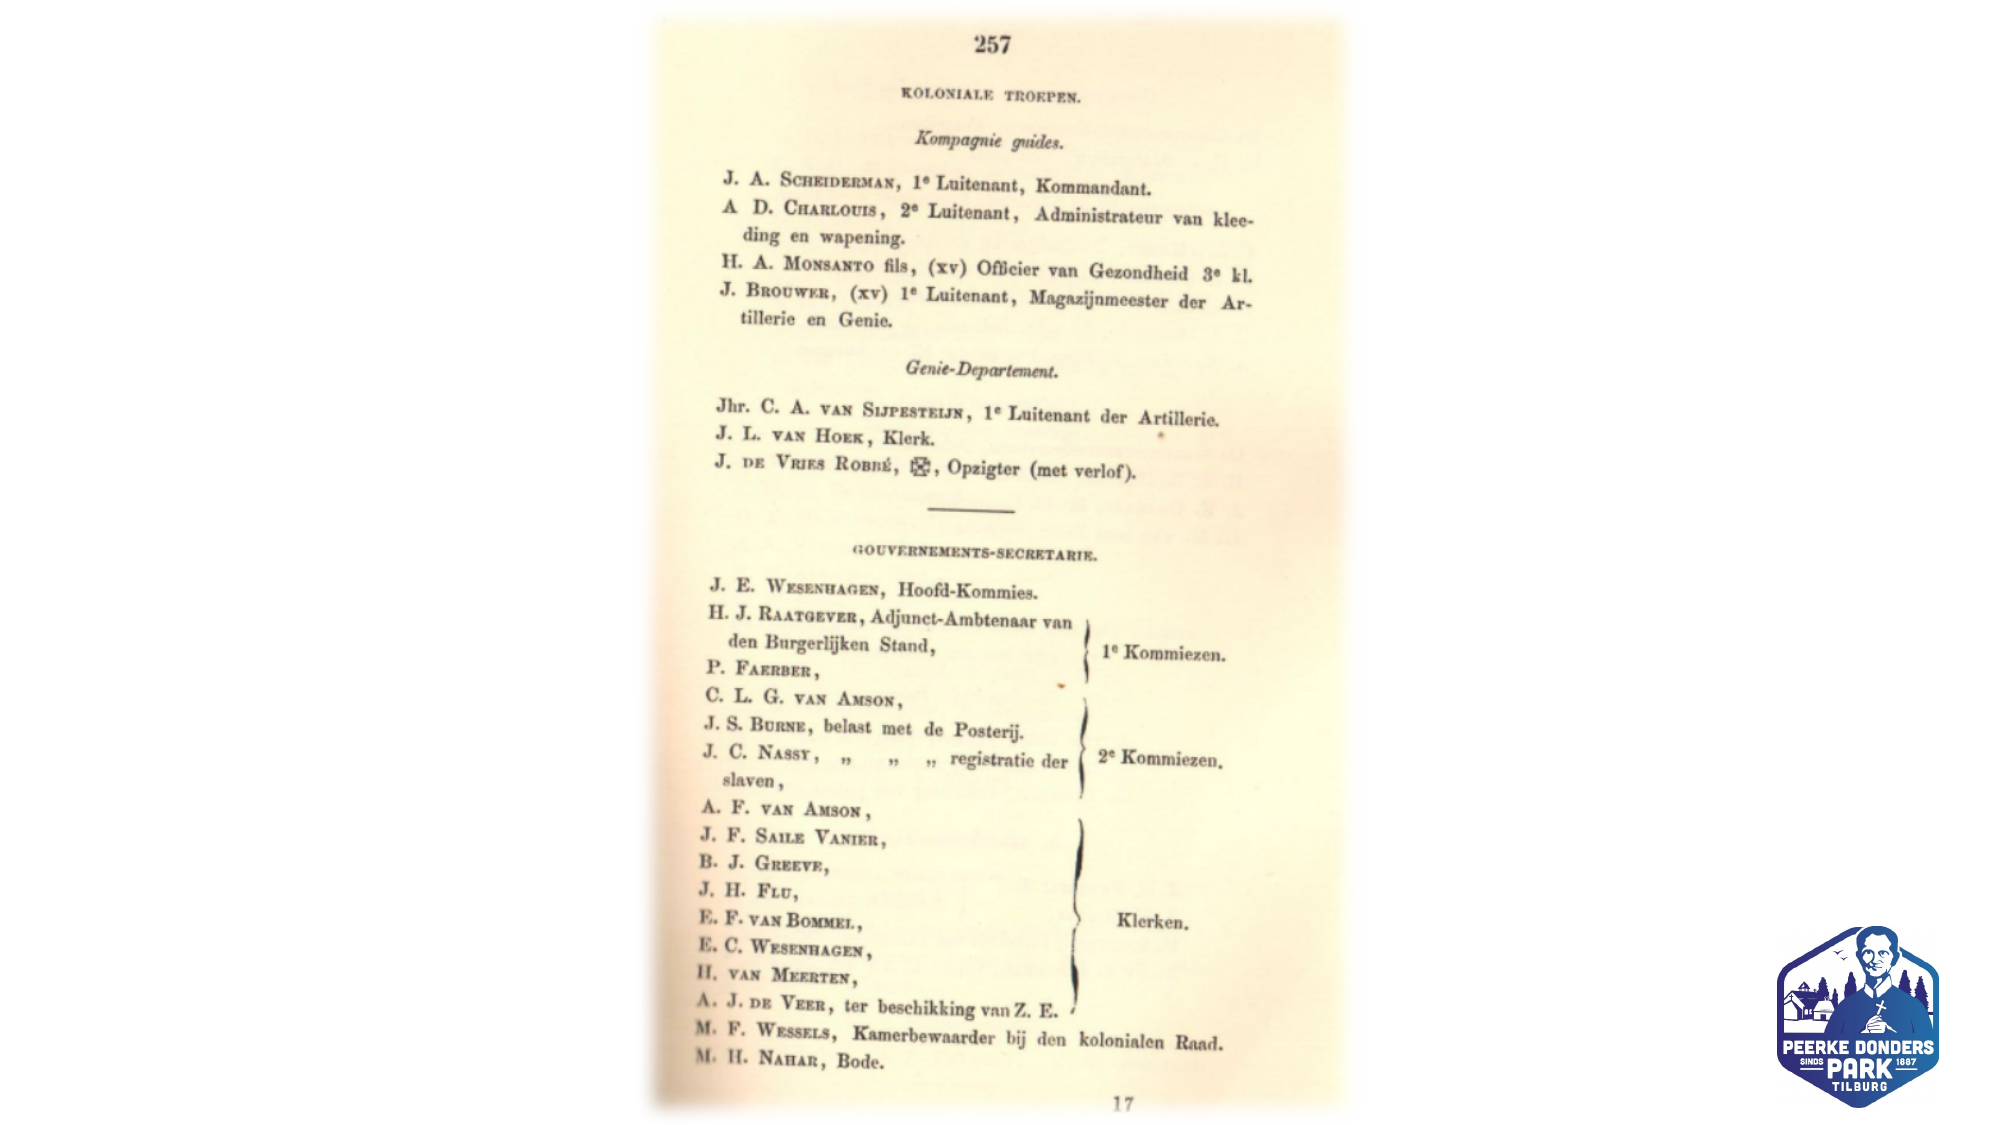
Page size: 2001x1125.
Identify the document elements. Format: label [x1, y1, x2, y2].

picture [1777, 926, 1939, 1108]
list [637, 1, 1363, 1125]
